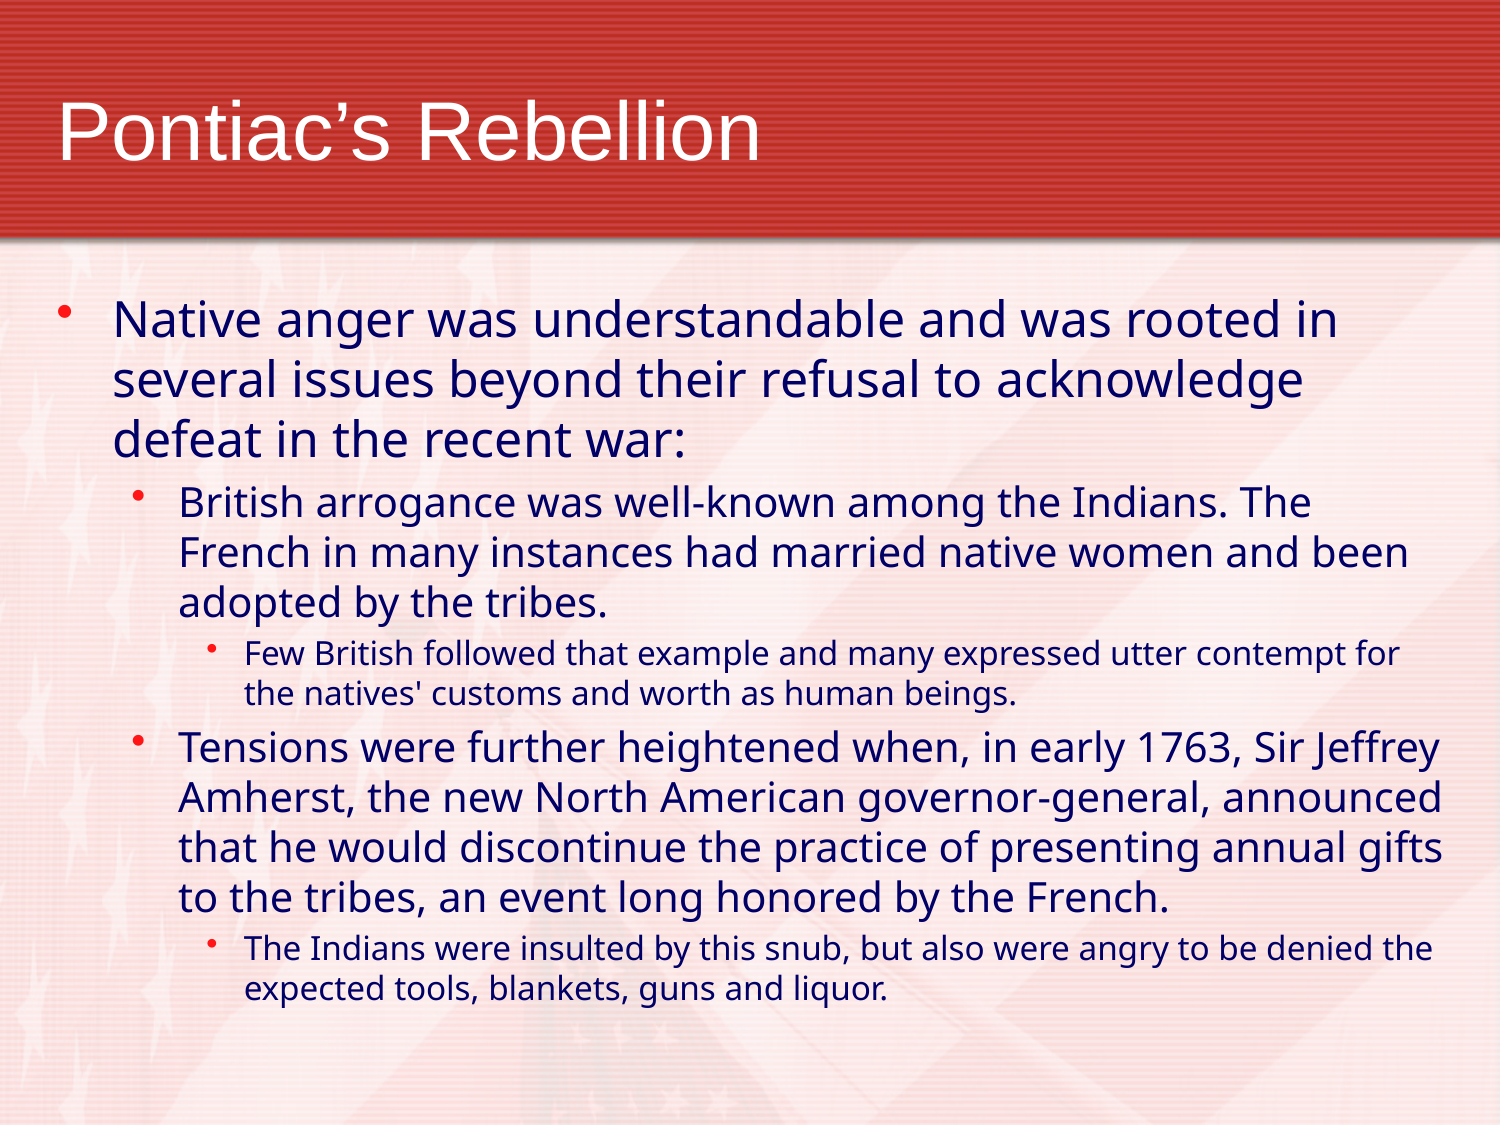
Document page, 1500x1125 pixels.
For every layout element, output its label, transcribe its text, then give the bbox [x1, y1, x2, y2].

list Native anger was understandable and was rooted in several issues beyond their refusal to acknowledge defeat in the recent war: British arrogance was well-known among the Indians. The French in many instances had married native women and been adopted by the tribes. Few British followed that example and many expressed utter contempt for the natives' customs and worth as human beings. Tensions were further heightened when, in early 1763, Sir Jeffrey Amherst, the new North American governor-general, announced that he would discontinue the practice of presenting annual gifts to the tribes, an event long honored by the French. The Indians were insulted by this snub, but also were angry to be denied the expected tools, blankets, guns and liquor. [40, 279, 1460, 1095]
picture [0, 0, 1500, 1125]
title Pontiac’s Rebellion [40, 42, 1460, 186]
